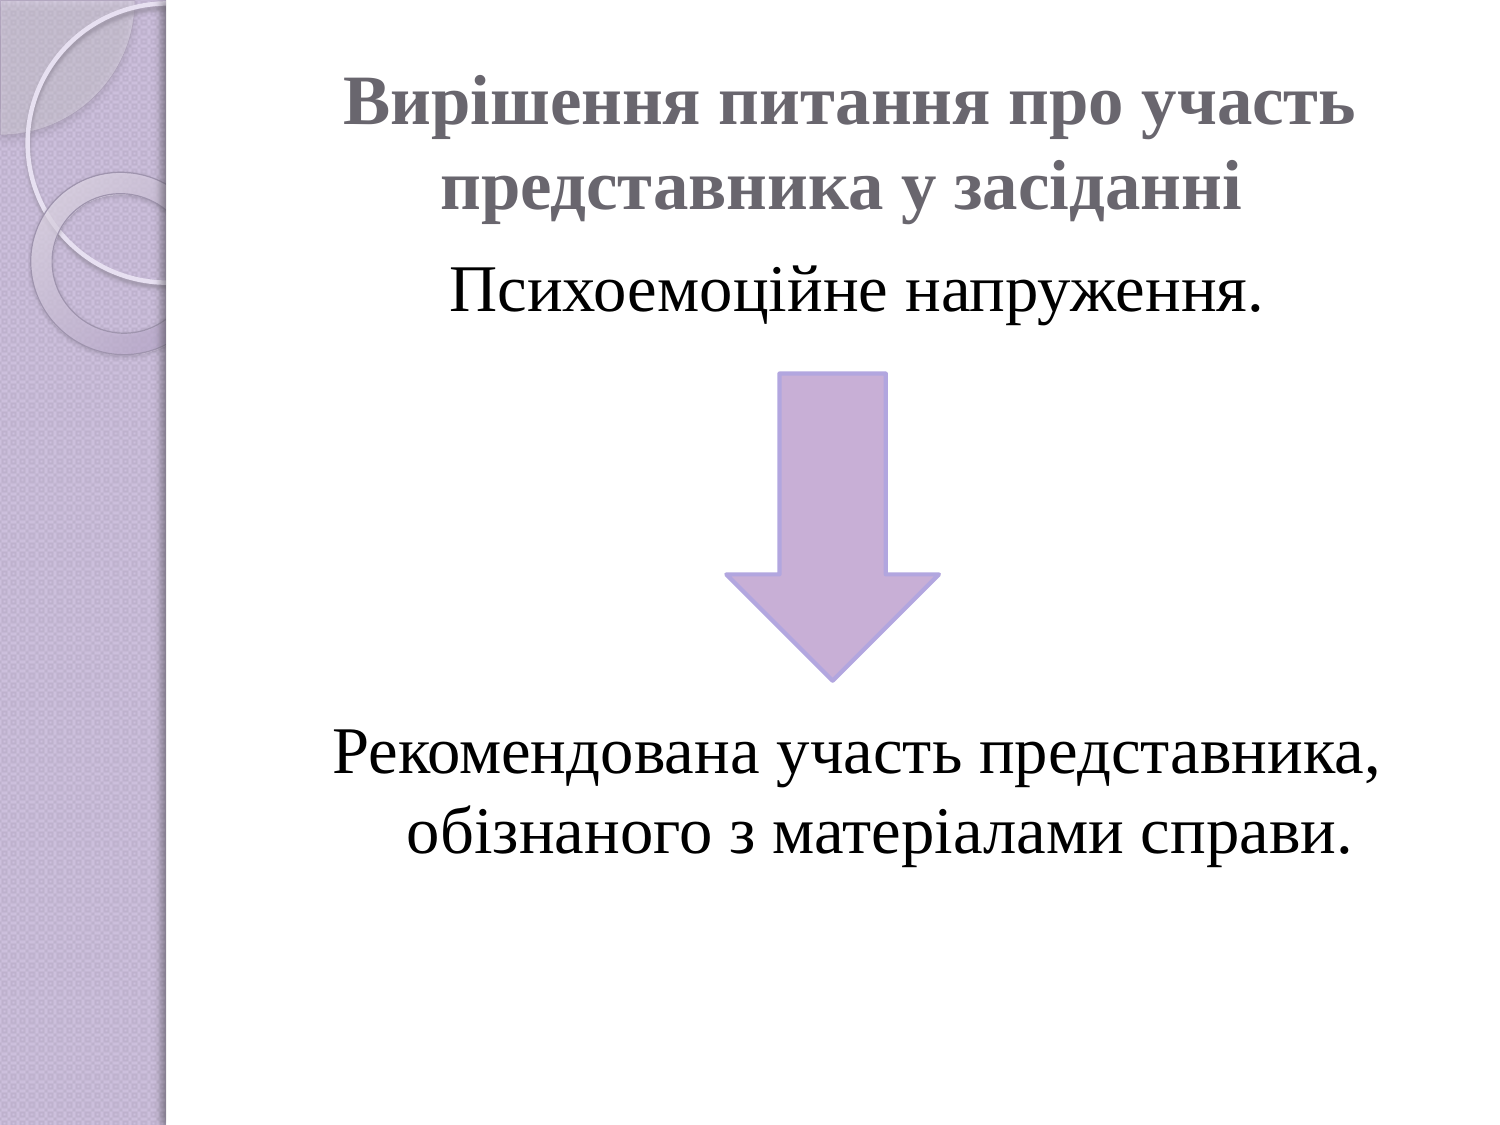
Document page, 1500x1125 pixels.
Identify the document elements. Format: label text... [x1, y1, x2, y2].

title Вирішення питання про участь представника у засіданні [235, 45, 1466, 233]
text_box [724, 371, 941, 683]
list Психоемоційне напруження. Рекомендована участь представника, обізнаного з матеріалами справи. [235, 237, 1466, 1025]
